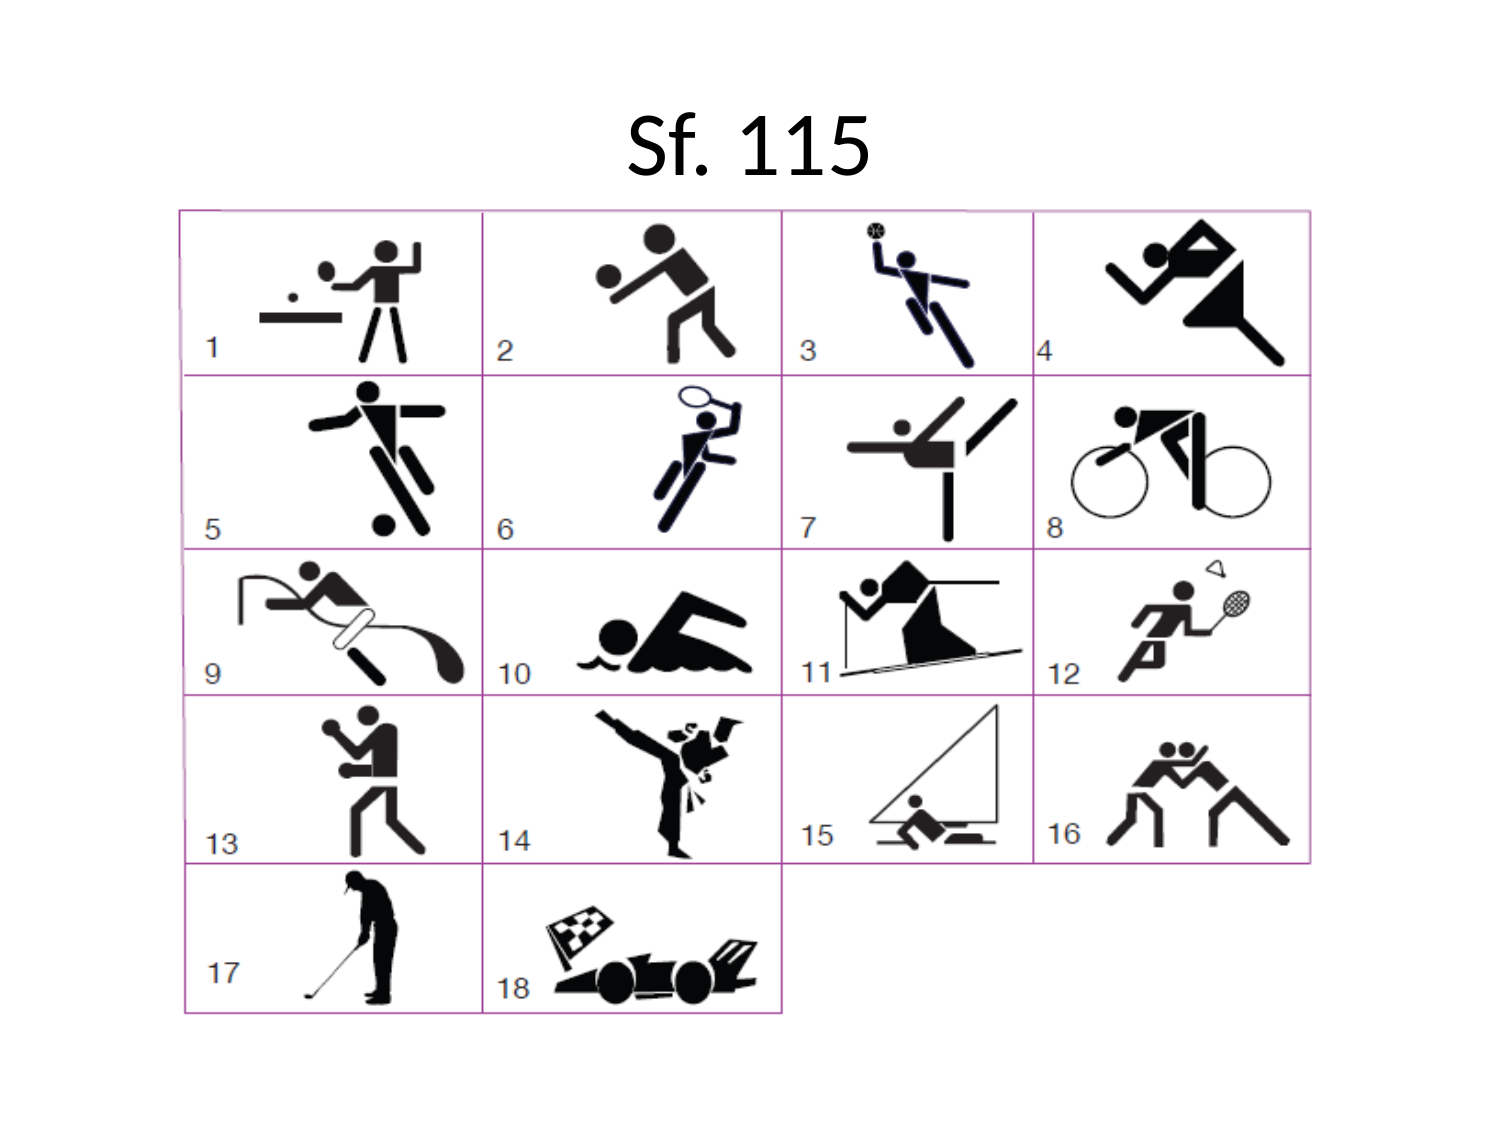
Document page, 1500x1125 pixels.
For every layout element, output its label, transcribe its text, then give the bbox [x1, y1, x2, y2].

title Sf. 115 [75, 45, 1425, 233]
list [135, 184, 1400, 1047]
